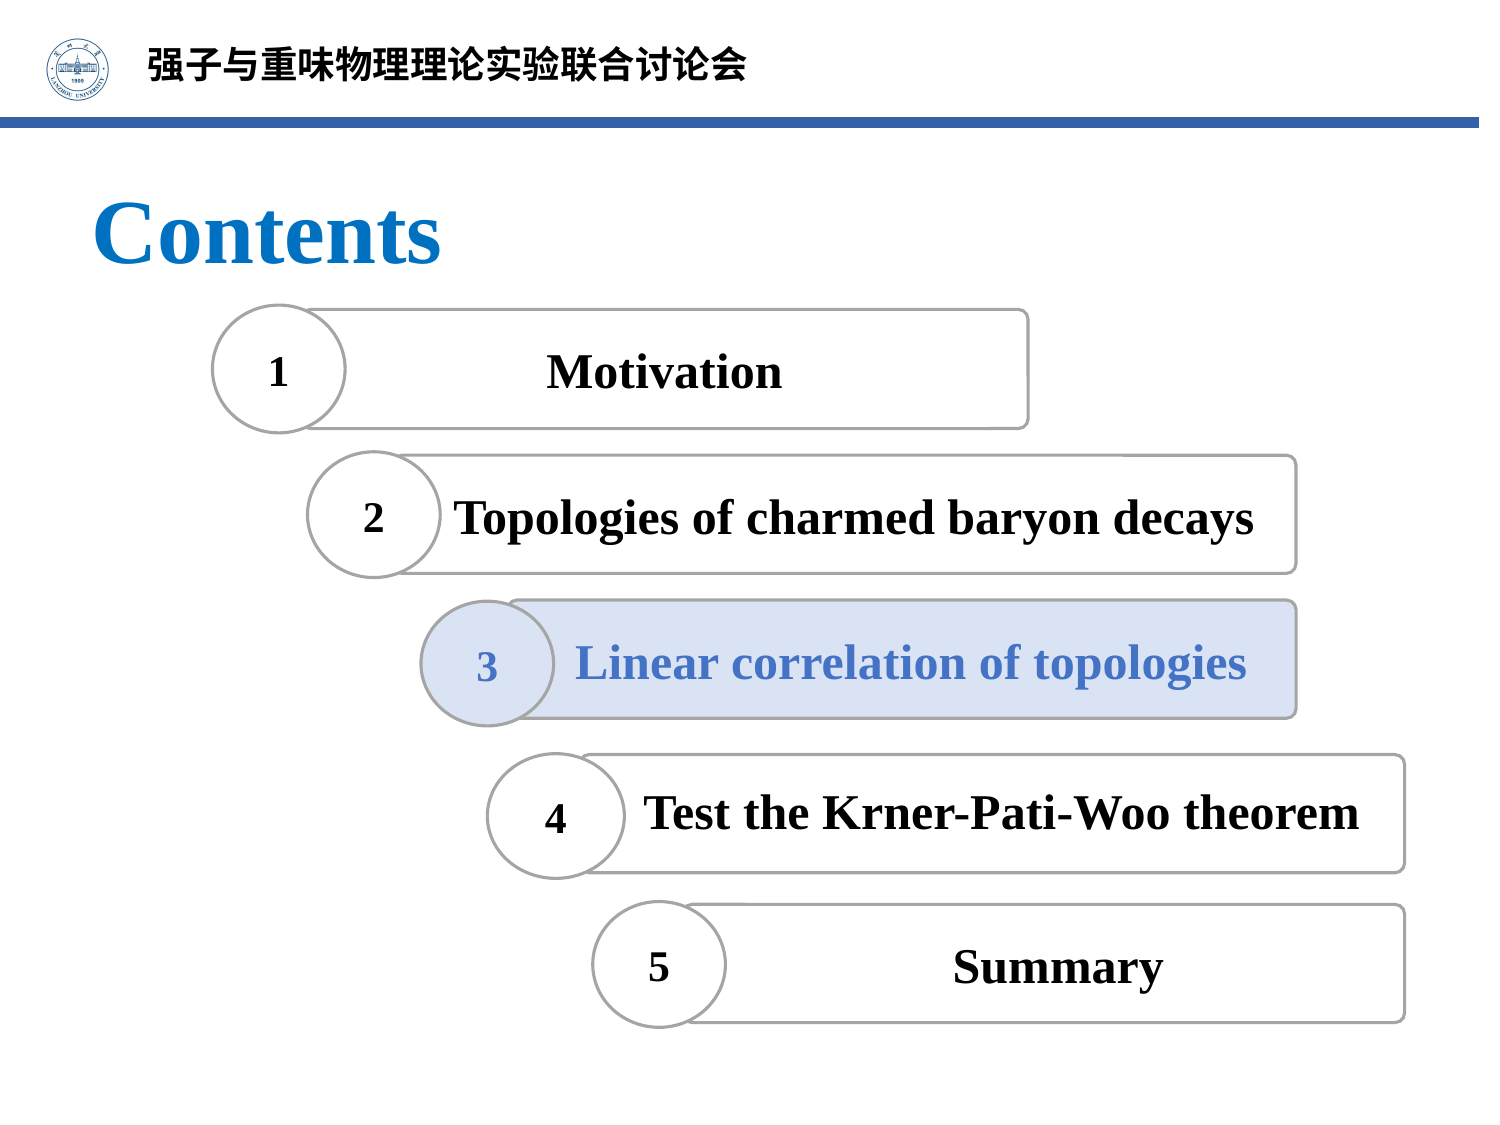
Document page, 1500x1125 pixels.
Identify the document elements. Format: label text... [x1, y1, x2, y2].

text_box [487, 753, 1405, 879]
text_box 强子与重味物理理论实验联合讨论会 [132, 33, 763, 94]
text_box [307, 451, 1296, 578]
picture [41, 33, 114, 106]
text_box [420, 600, 1296, 726]
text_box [592, 901, 1405, 1028]
text_box Contents [29, 164, 505, 290]
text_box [212, 305, 1029, 433]
